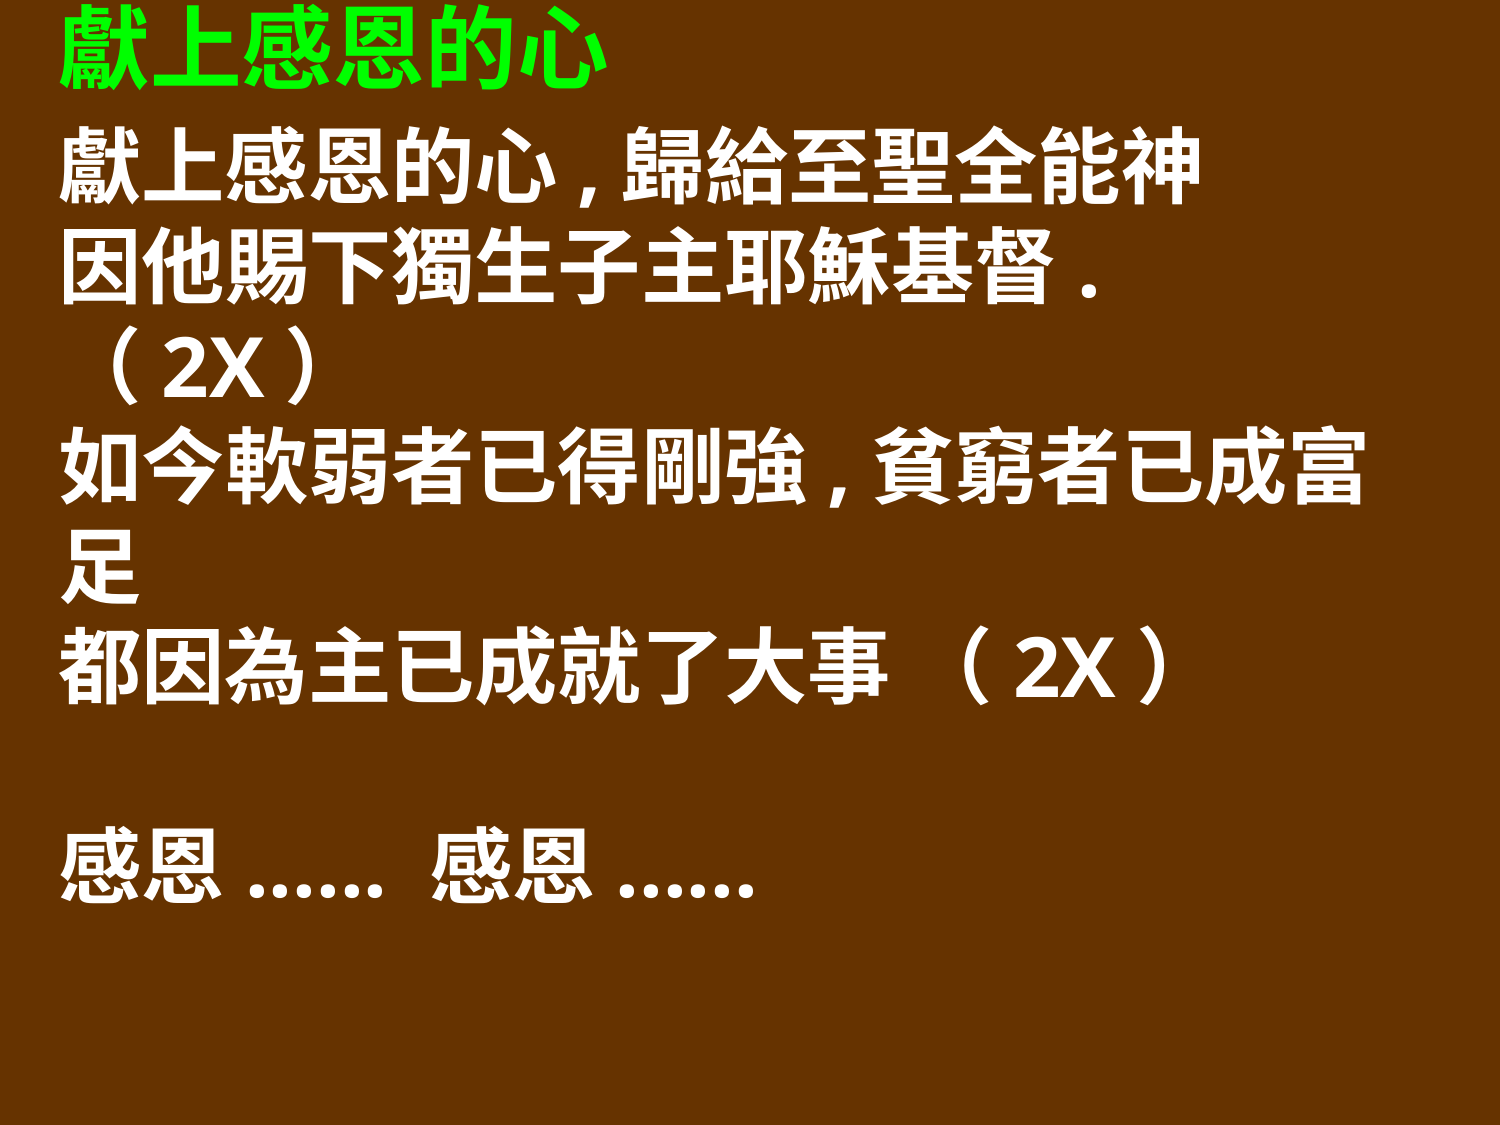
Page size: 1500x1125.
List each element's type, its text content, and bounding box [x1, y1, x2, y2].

text_box 獻上感恩的心 獻上感恩的心,歸給至聖全能神 因他賜下獨生子主耶穌基督. （2X） 如今軟弱者已得剛強,貧窮者已成富足 都因為主已成就了大事 （2X） 感恩...... 感恩...... [24, 0, 1463, 1125]
